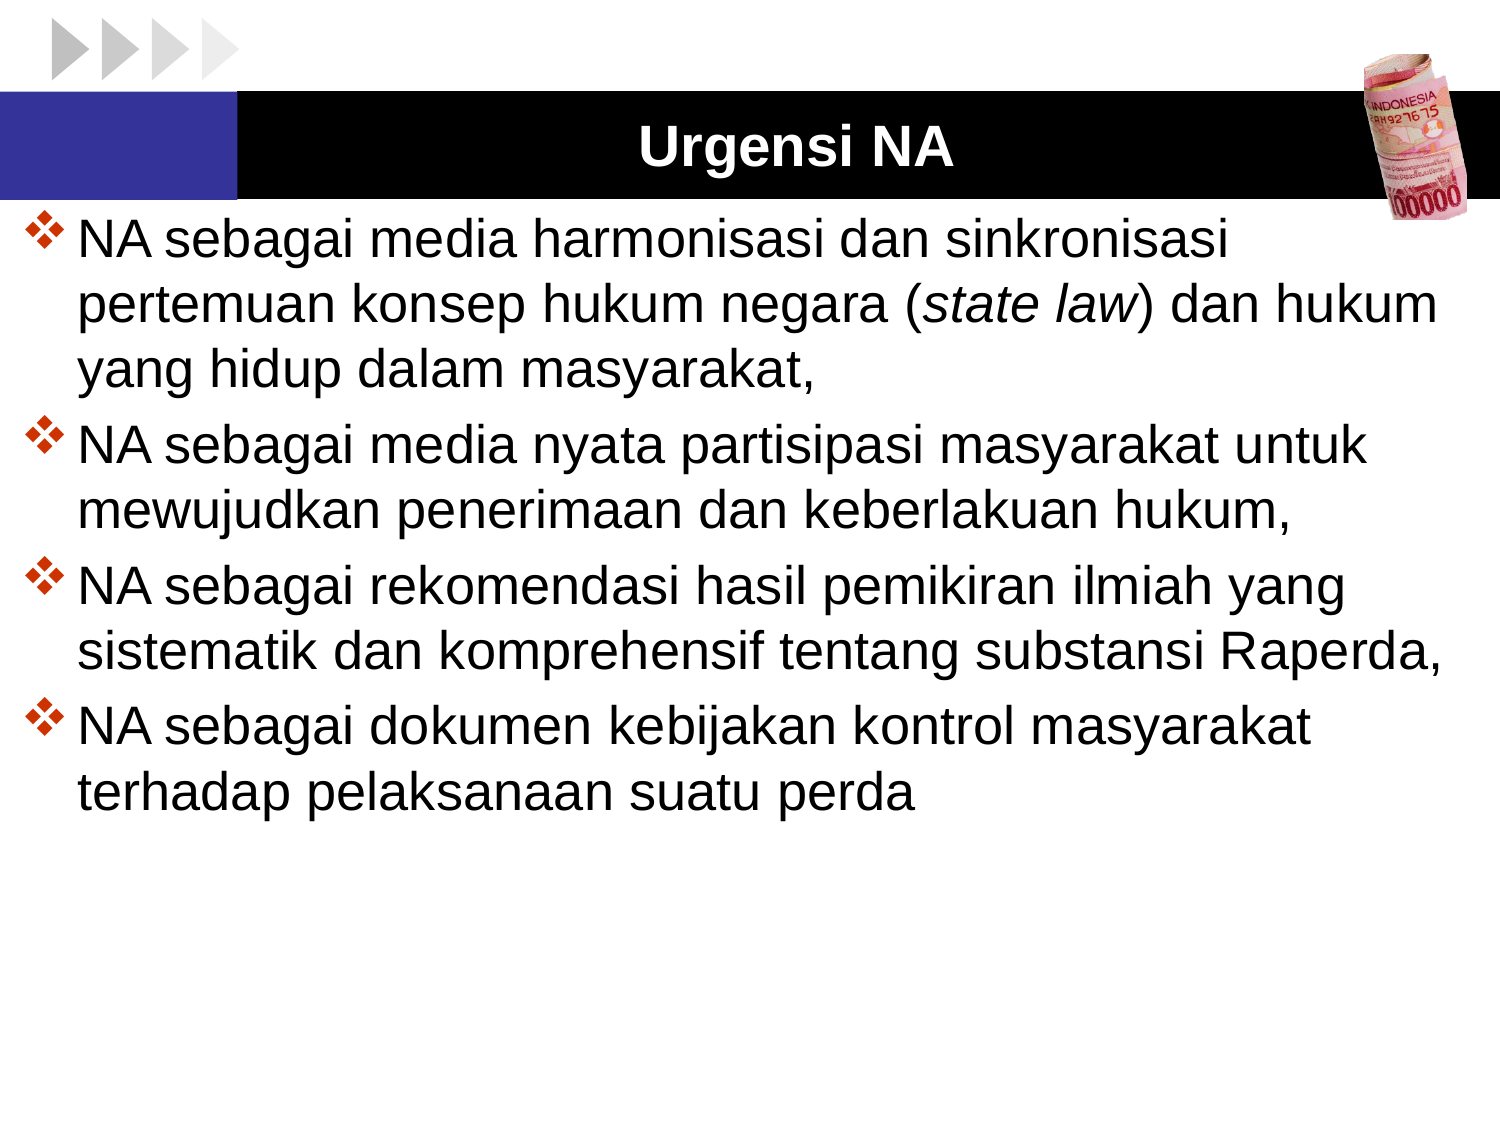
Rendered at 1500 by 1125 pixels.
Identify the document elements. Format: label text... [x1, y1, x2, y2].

picture [1364, 54, 1467, 196]
list NA sebagai media harmonisasi dan sinkronisasi pertemuan konsep hukum negara (state law) dan hukum yang hidup dalam masyarakat, NA sebagai media nyata partisipasi masyarakat untuk mewujudkan penerimaan dan keberlakuan hukum, NA sebagai rekomendasi hasil pemikiran ilmiah yang sistematik dan komprehensif tentang substansi Raperda, NA sebagai dokumen kebijakan kontrol masyarakat terhadap pelaksanaan suatu perda [5, 196, 1500, 1107]
title Urgensi NA [309, 96, 1285, 190]
